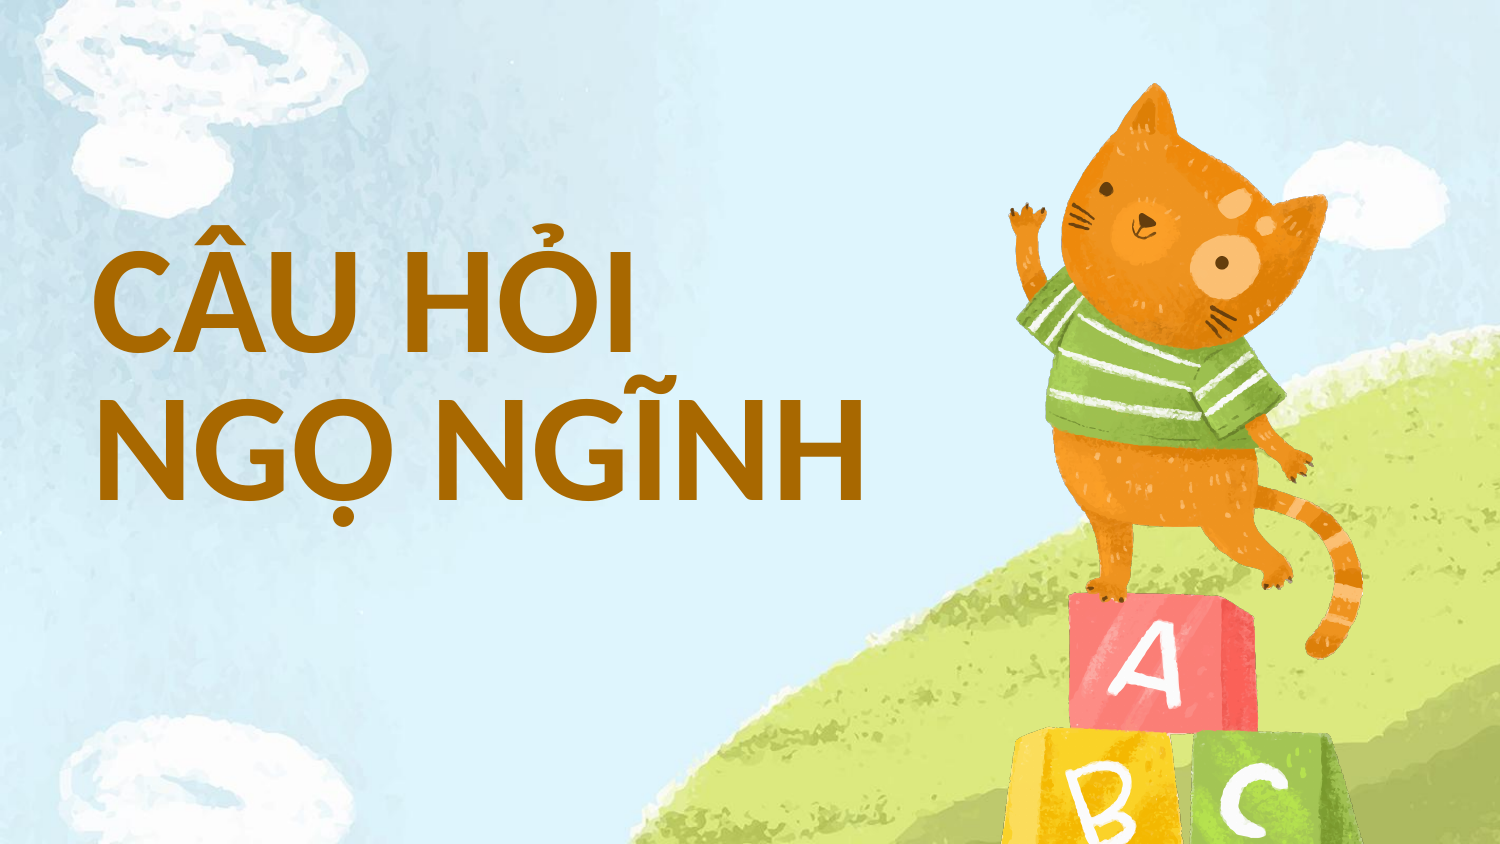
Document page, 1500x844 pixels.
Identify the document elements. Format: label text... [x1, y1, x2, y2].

picture [0, 0, 1500, 844]
title CÂU HỎI NGỘ NGĨNH [76, 83, 980, 545]
